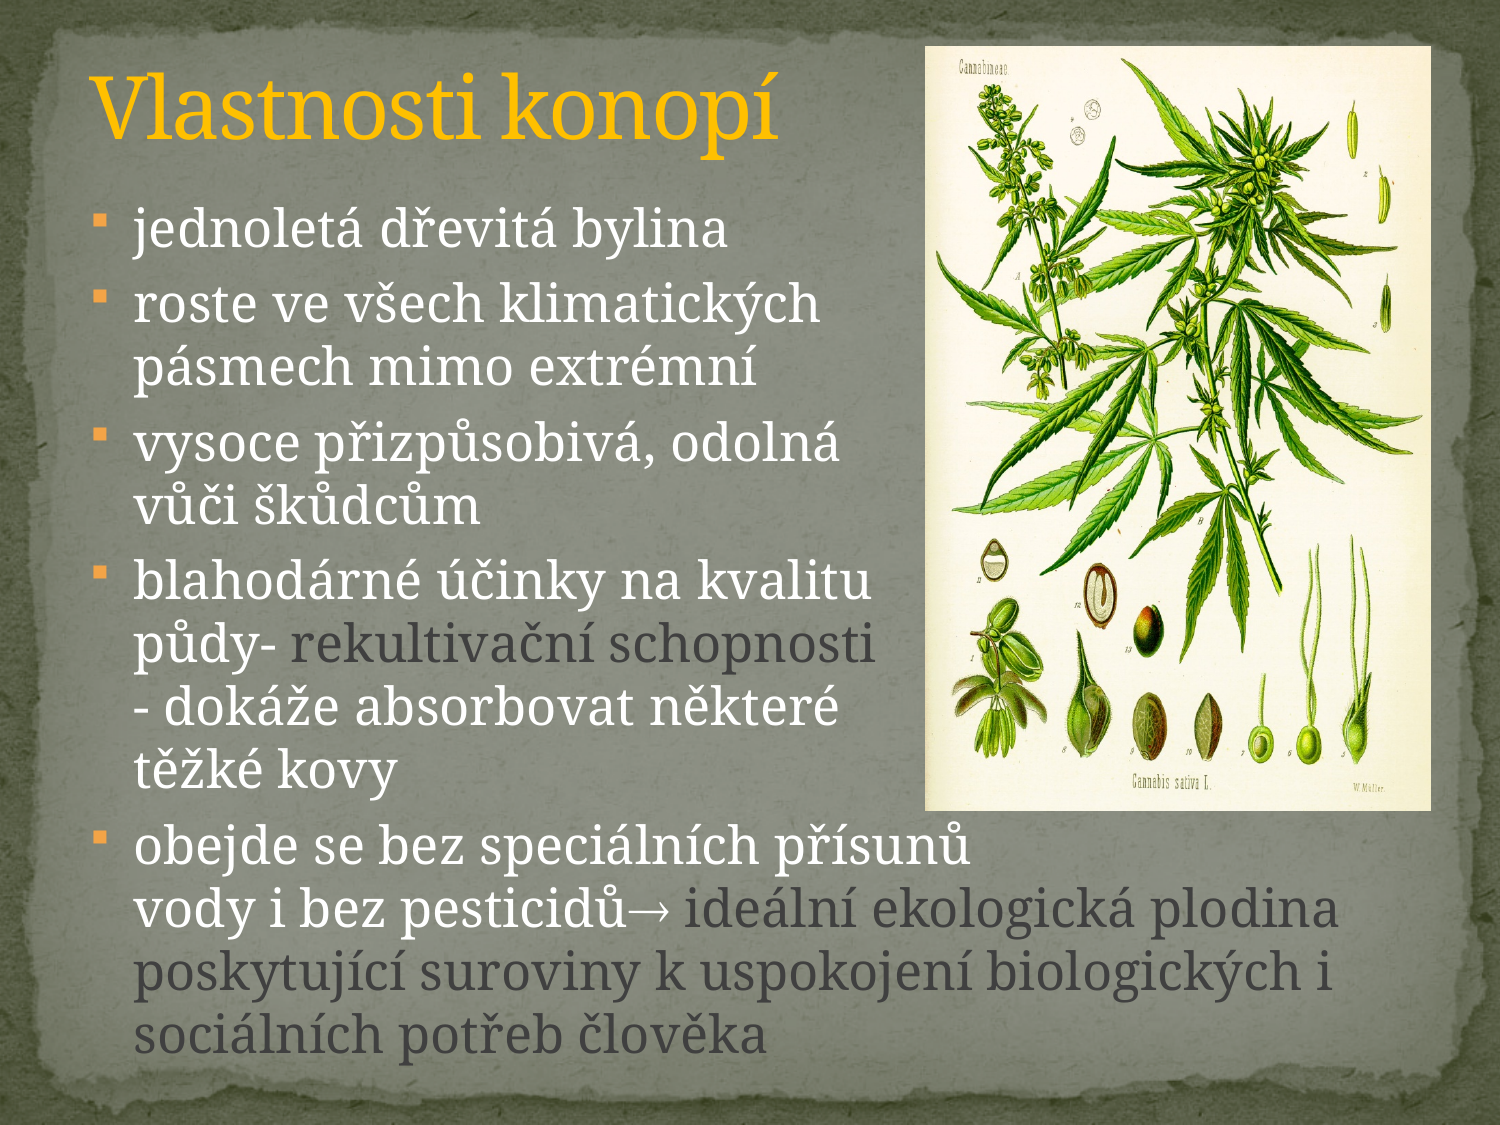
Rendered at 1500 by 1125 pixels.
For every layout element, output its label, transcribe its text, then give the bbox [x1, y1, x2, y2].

picture [925, 46, 1431, 811]
title Vlastnosti konopí [74, 24, 1425, 165]
list jednoletá dřevitá bylina roste ve všech klimatických pásmech mimo extrémní vysoce přizpůsobivá, odolná vůči škůdcům blahodárné účinky na kvalitu půdy- rekultivační schopnosti - dokáže absorbovat některé těžké kovy obejde se bez speciálních přísunů vody i bez pesticidů ideální ekologická plodina poskytující suroviny k uspokojení biologických i sociálních potřeb člověka [75, 187, 1425, 1079]
